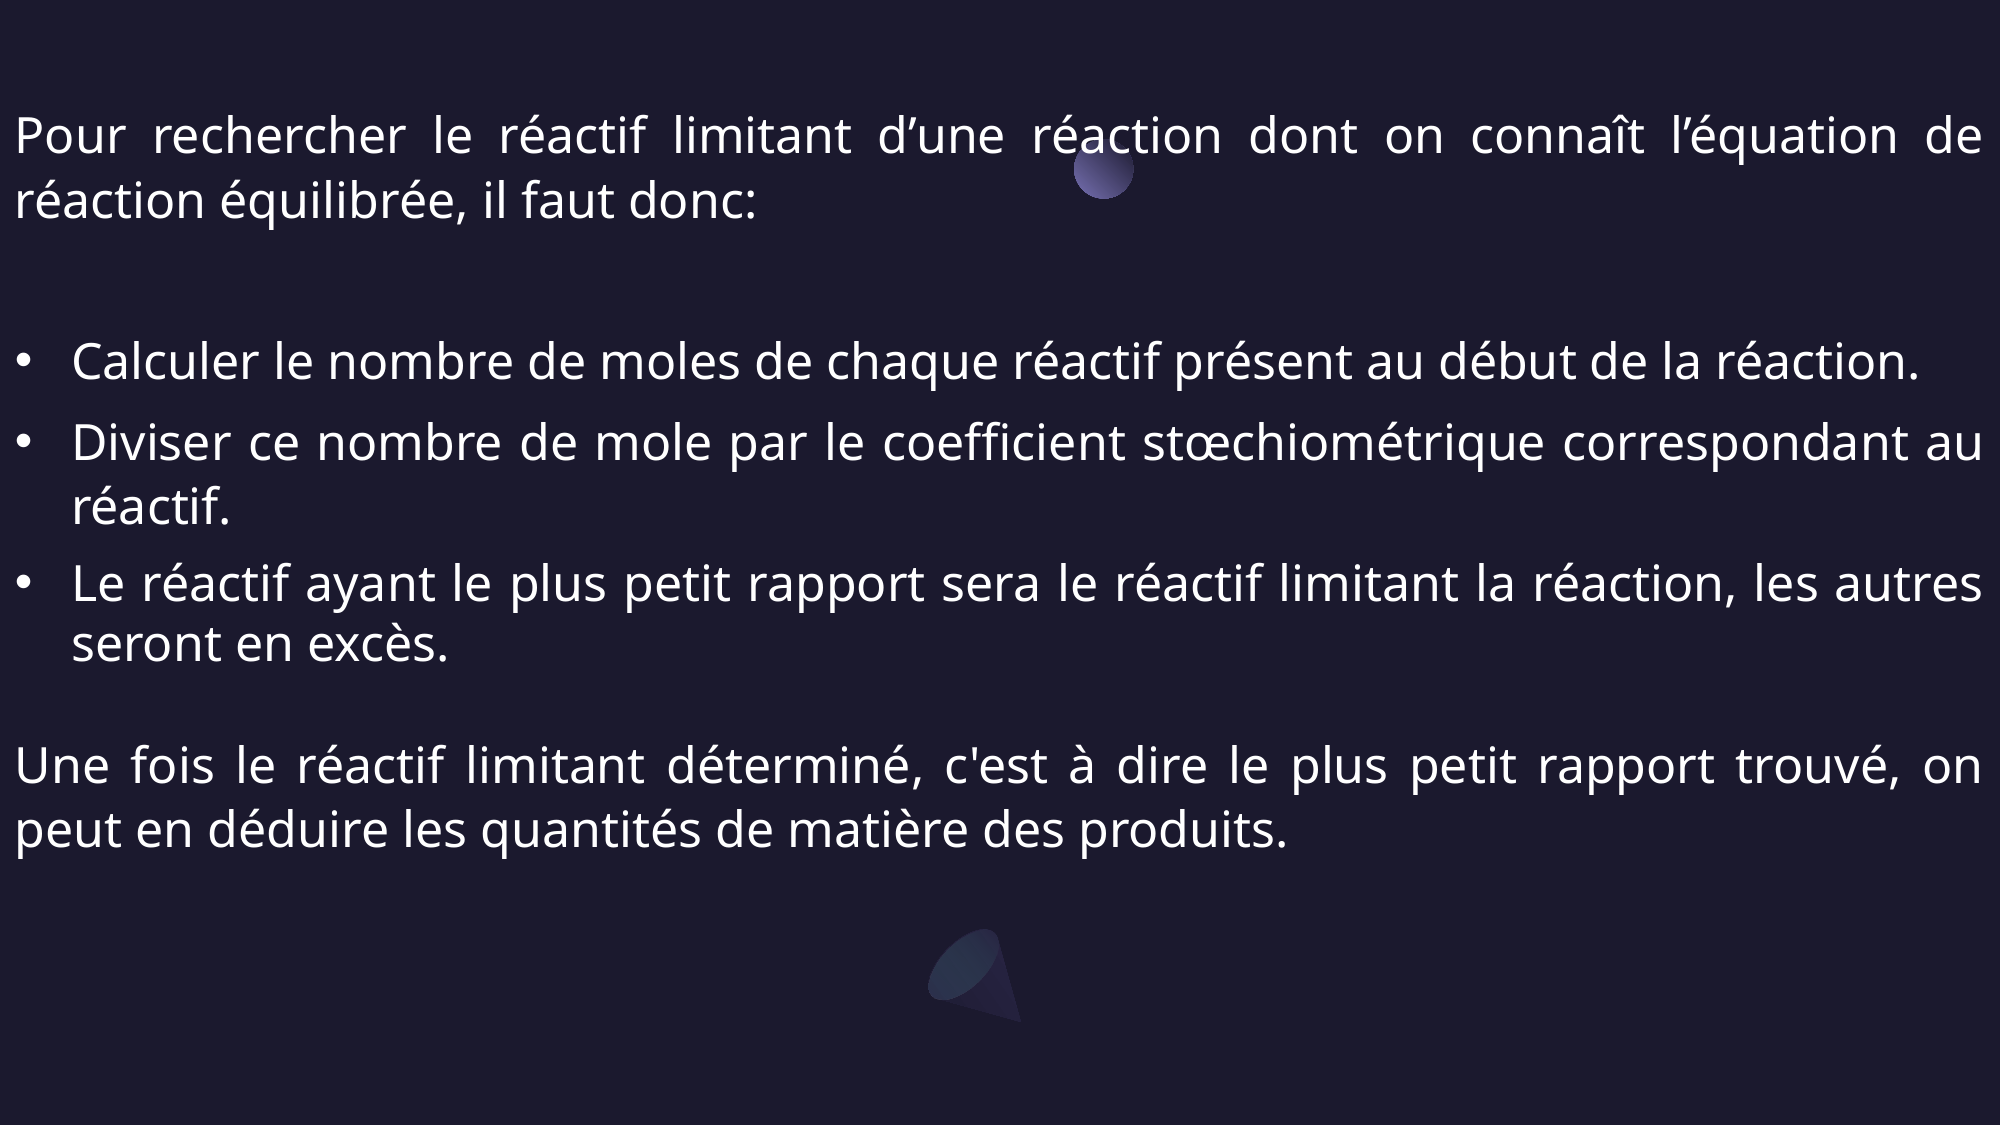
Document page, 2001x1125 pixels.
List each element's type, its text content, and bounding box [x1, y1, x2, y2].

text_box Une fois le réactif limitant déterminé, c'est à dire le plus petit rapport trouvé, on peut en déduire les quantités de matière des produits. [0, 722, 2000, 866]
text_box Pour rechercher le réactif limitant d’une réaction dont on connaît l’équation de réaction équilibrée, il faut donc: Calculer le nombre de moles de chaque réactif présent au début de la réaction. Diviser ce nombre de mole par le coefficient stœchiométrique correspondant au réactif. Le réactif ayant le plus petit rapport sera le réactif limitant la réaction, les autres seront en excès. [0, 92, 2000, 679]
